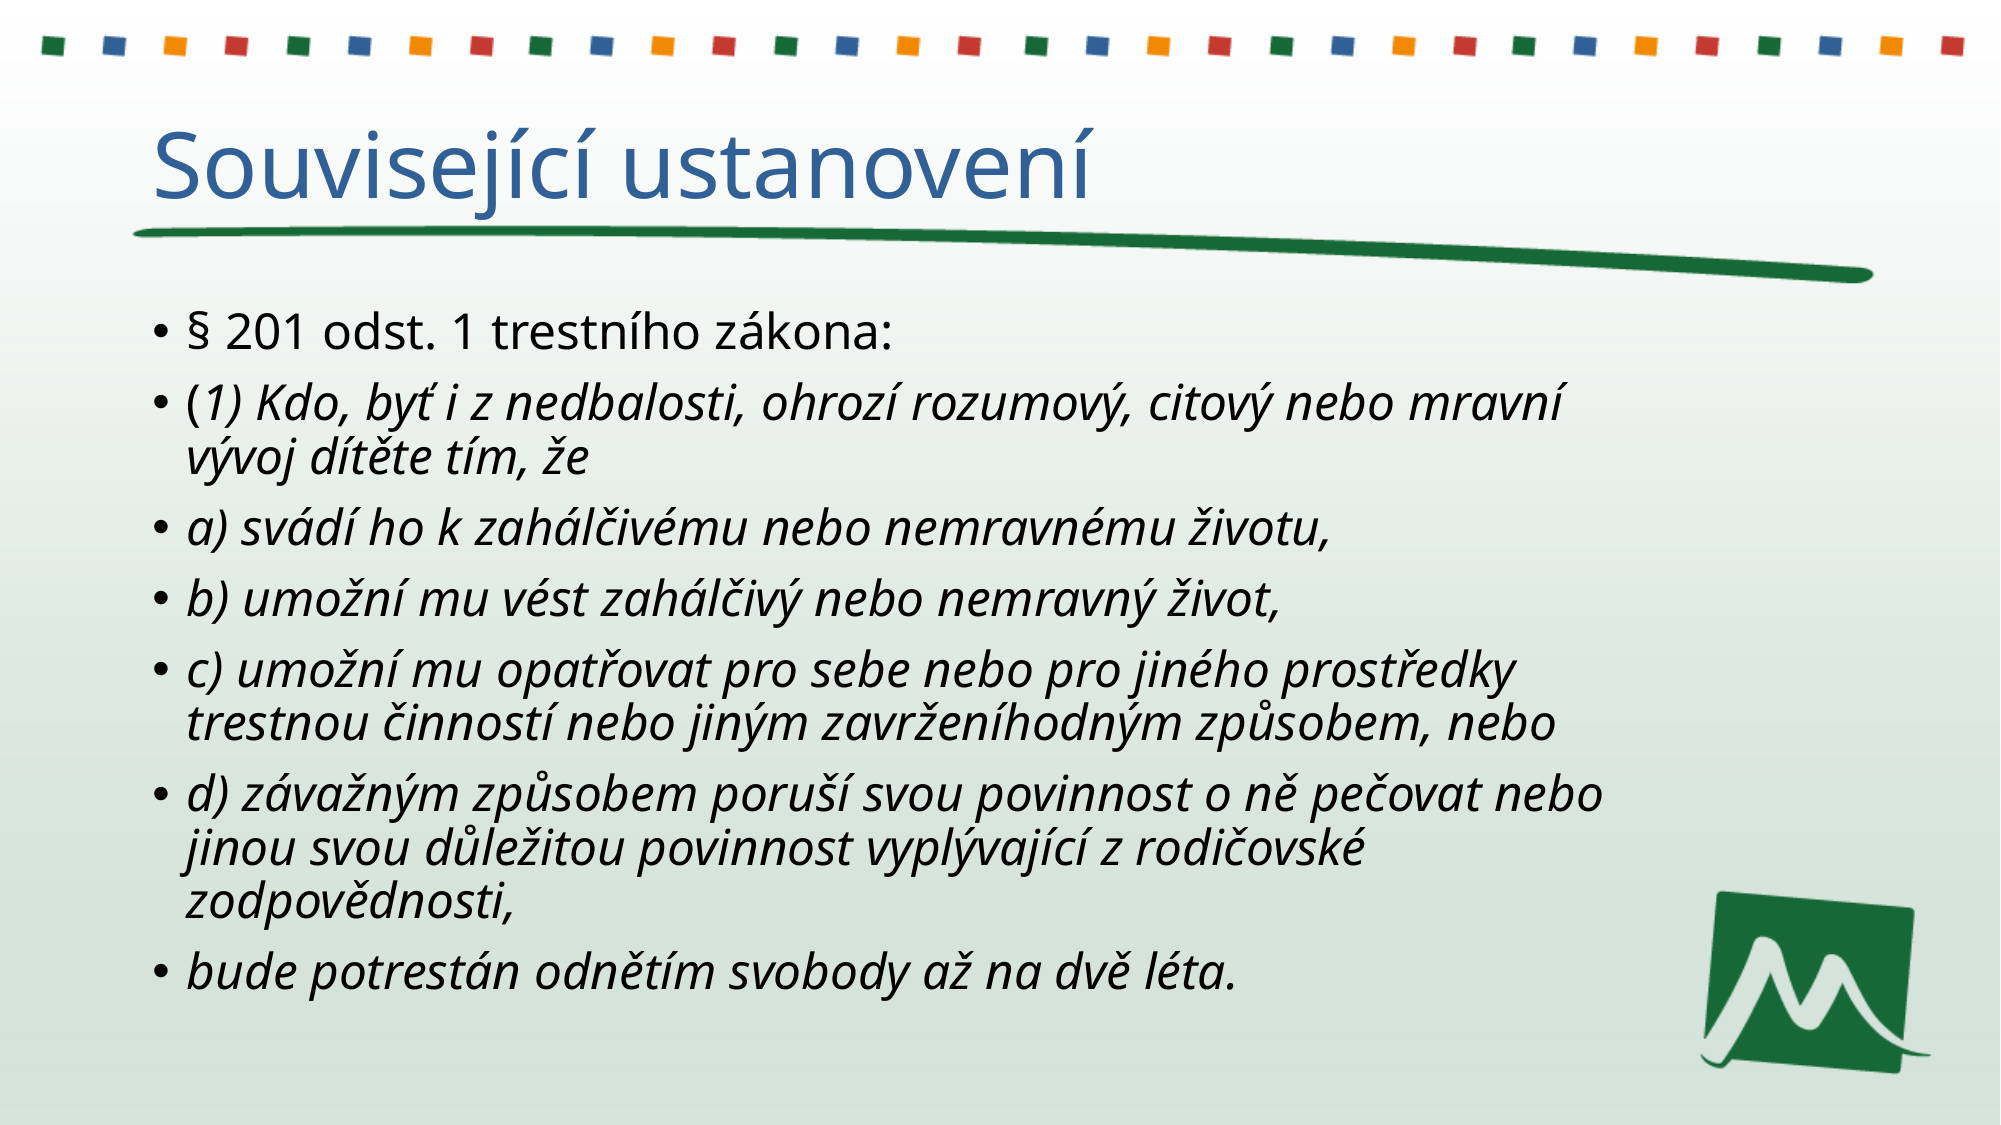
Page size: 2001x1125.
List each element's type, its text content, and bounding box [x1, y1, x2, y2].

list § 201 odst. 1 trestního zákona: (1) Kdo, byť i z nedbalosti, ohrozí rozumový, citový nebo mravní vývoj dítěte tím, že a) svádí ho k zahálčivému nebo nemravnému životu, b) umožní mu vést zahálčivý nebo nemravný život, c) umožní mu opatřovat pro sebe nebo pro jiného prostředky trestnou činností nebo jiným zavrženíhodným způsobem, nebo d) závažným způsobem poruší svou povinnost o ně pečovat nebo jinou svou důležitou povinnost vyplývající z rodičovské zodpovědnosti, bude potrestán odnětím svobody až na dvě léta. [137, 299, 1654, 1014]
title Související ustanovení [137, 59, 1863, 278]
picture [0, 0, 2001, 1125]
